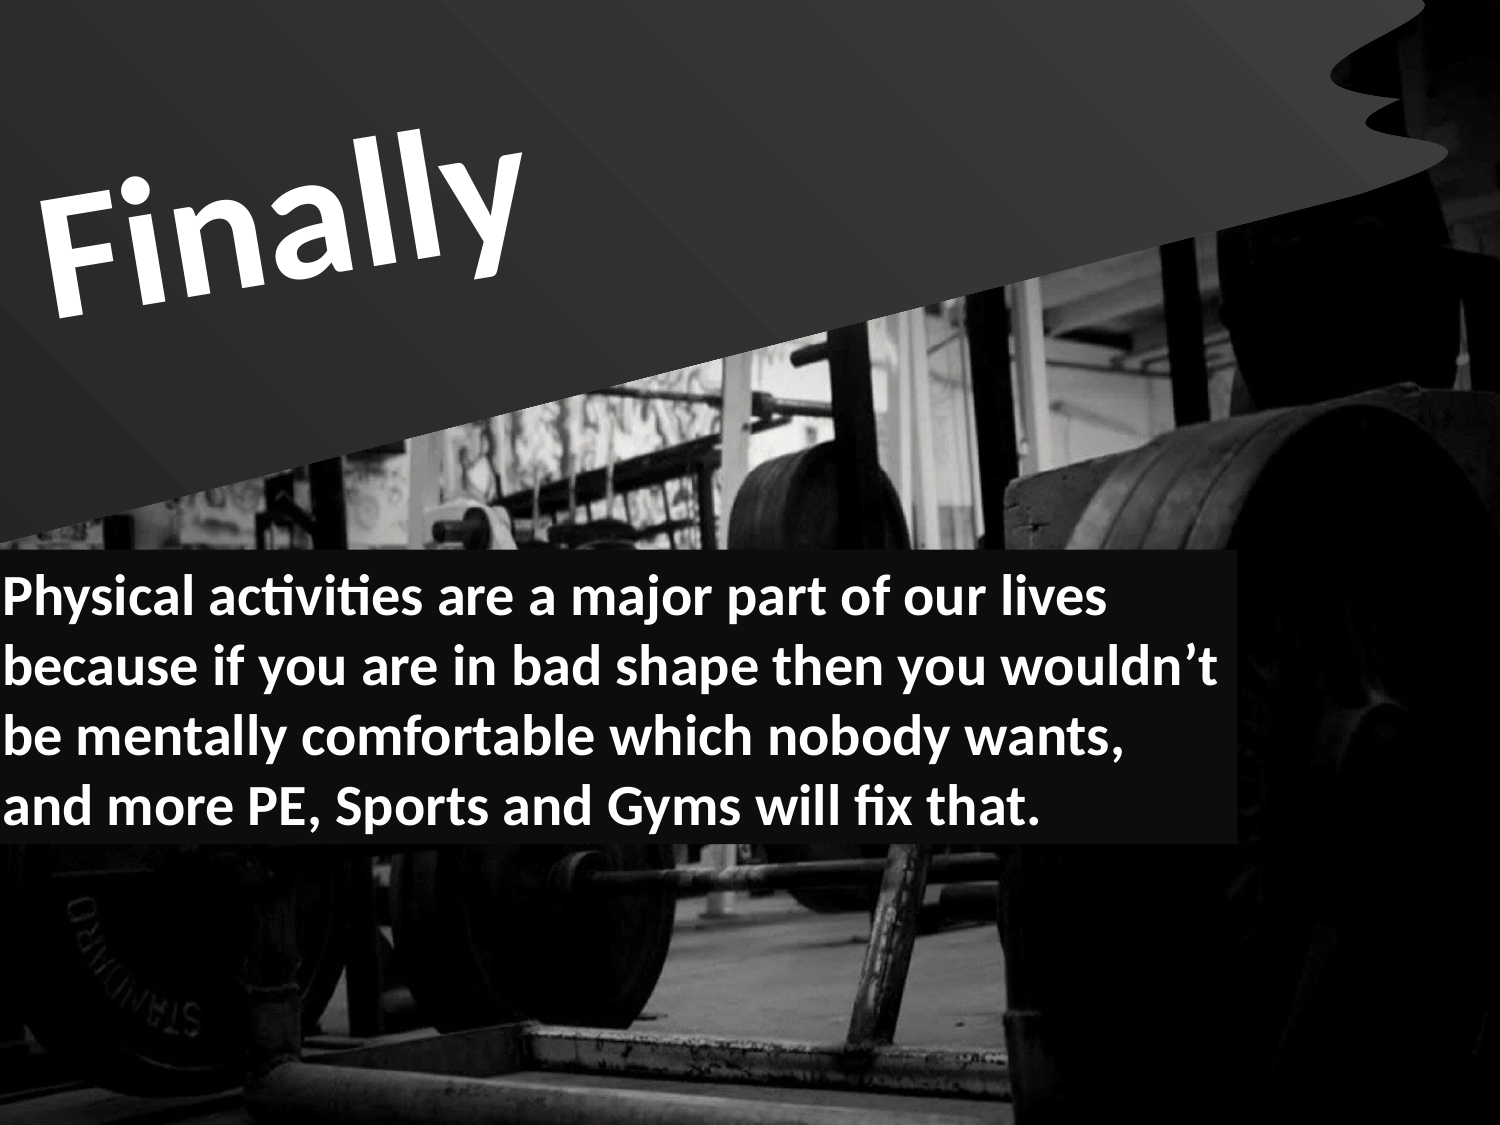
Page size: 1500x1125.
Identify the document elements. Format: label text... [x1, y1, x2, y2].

picture [0, 0, 1500, 1125]
text_box [0, 0, 1450, 546]
text_box Finally [4, 0, 1005, 367]
text_box Physical activities are a major part of our lives because if you are in bad shape then you wouldn’t be mentally comfortable which nobody wants, and more PE, Sports and Gyms will fix that. [0, 549, 1238, 845]
